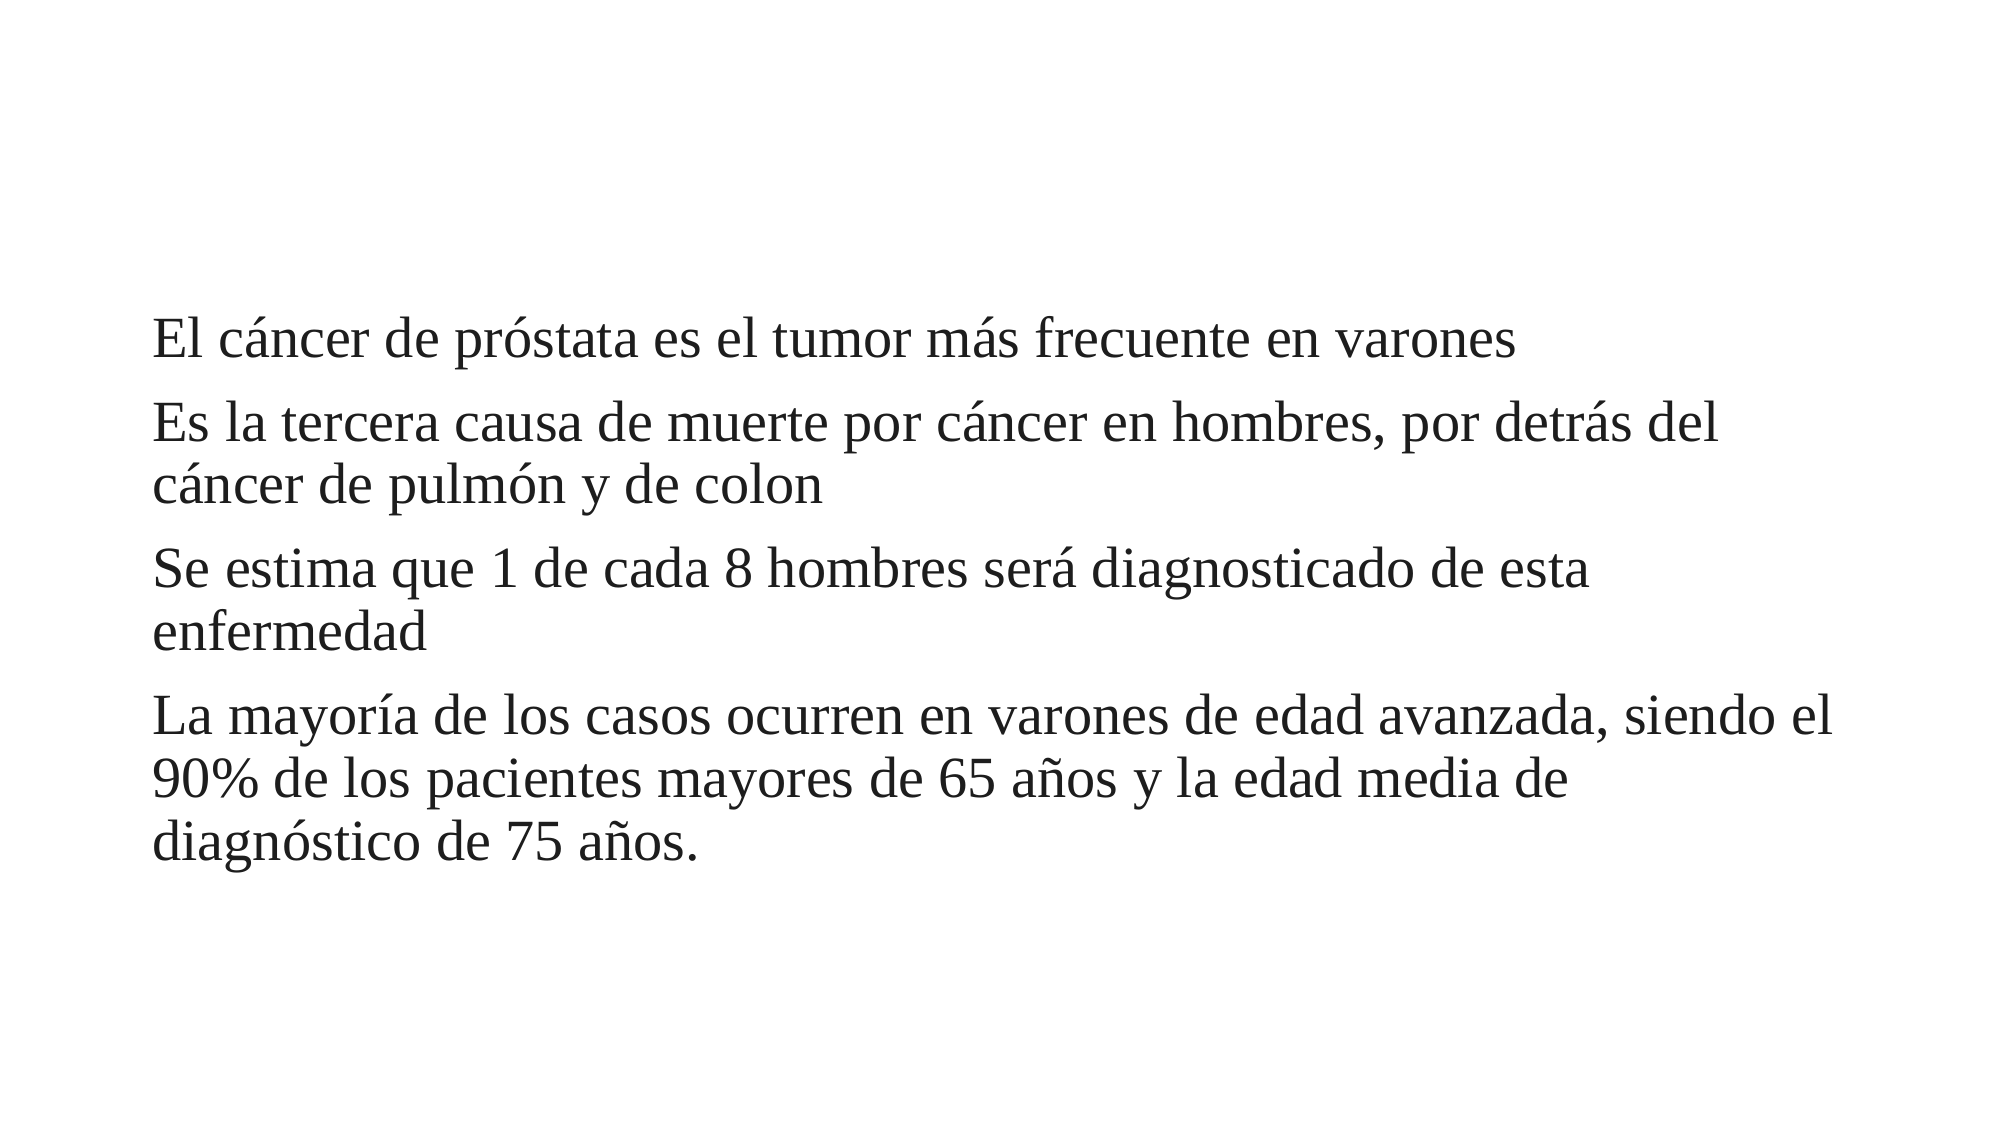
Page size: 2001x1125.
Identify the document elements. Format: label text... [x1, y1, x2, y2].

list El cáncer de próstata es el tumor más frecuente en varones Es la tercera causa de muerte por cáncer en hombres, por detrás del cáncer de pulmón y de colon Se estima que 1 de cada 8 hombres será diagnosticado de esta enfermedad La mayoría de los casos ocurren en varones de edad avanzada, siendo el 90% de los pacientes mayores de 65 años y la edad media de diagnóstico de 75 años. [137, 299, 1863, 1014]
